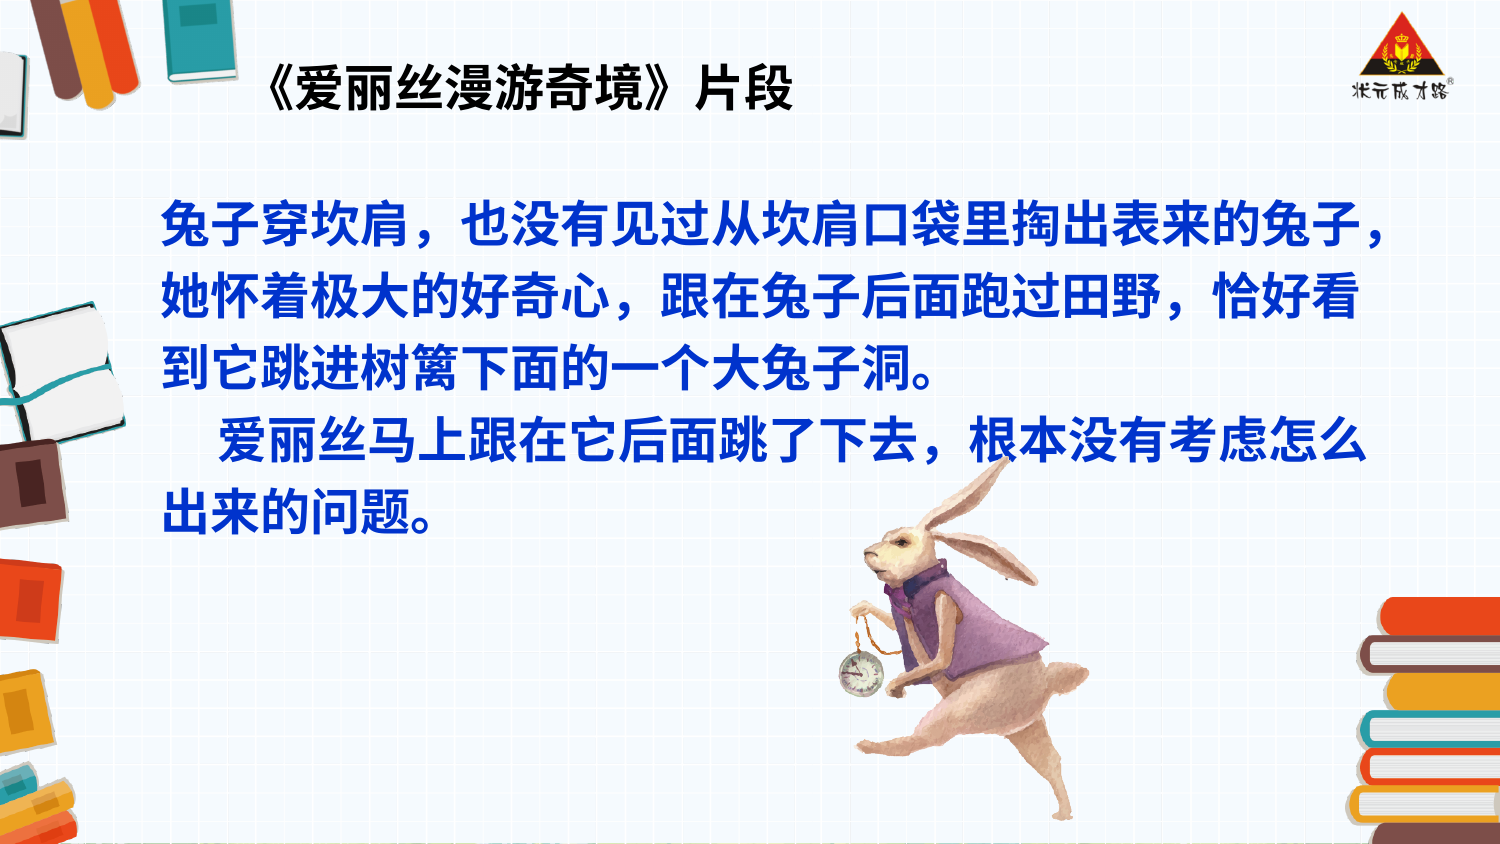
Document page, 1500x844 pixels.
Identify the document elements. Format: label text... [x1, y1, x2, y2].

picture [0, 0, 279, 263]
picture [1352, 10, 1454, 100]
picture [810, 452, 1184, 826]
picture [1345, 597, 1500, 844]
text_box 兔子穿坎肩，也没有见过从坎肩口袋里掏出表来的兔子，她怀着极大的好奇心，跟在兔子后面跑过田野，恰好看到它跳进树篱下面的一个大兔子洞。 爱丽丝马上跟在它后面跳了下去，根本没有考虑怎么出来的问题。 [146, 172, 1399, 548]
picture [0, 301, 126, 844]
text_box 《爱丽丝漫游奇境》片段 [229, 48, 810, 124]
